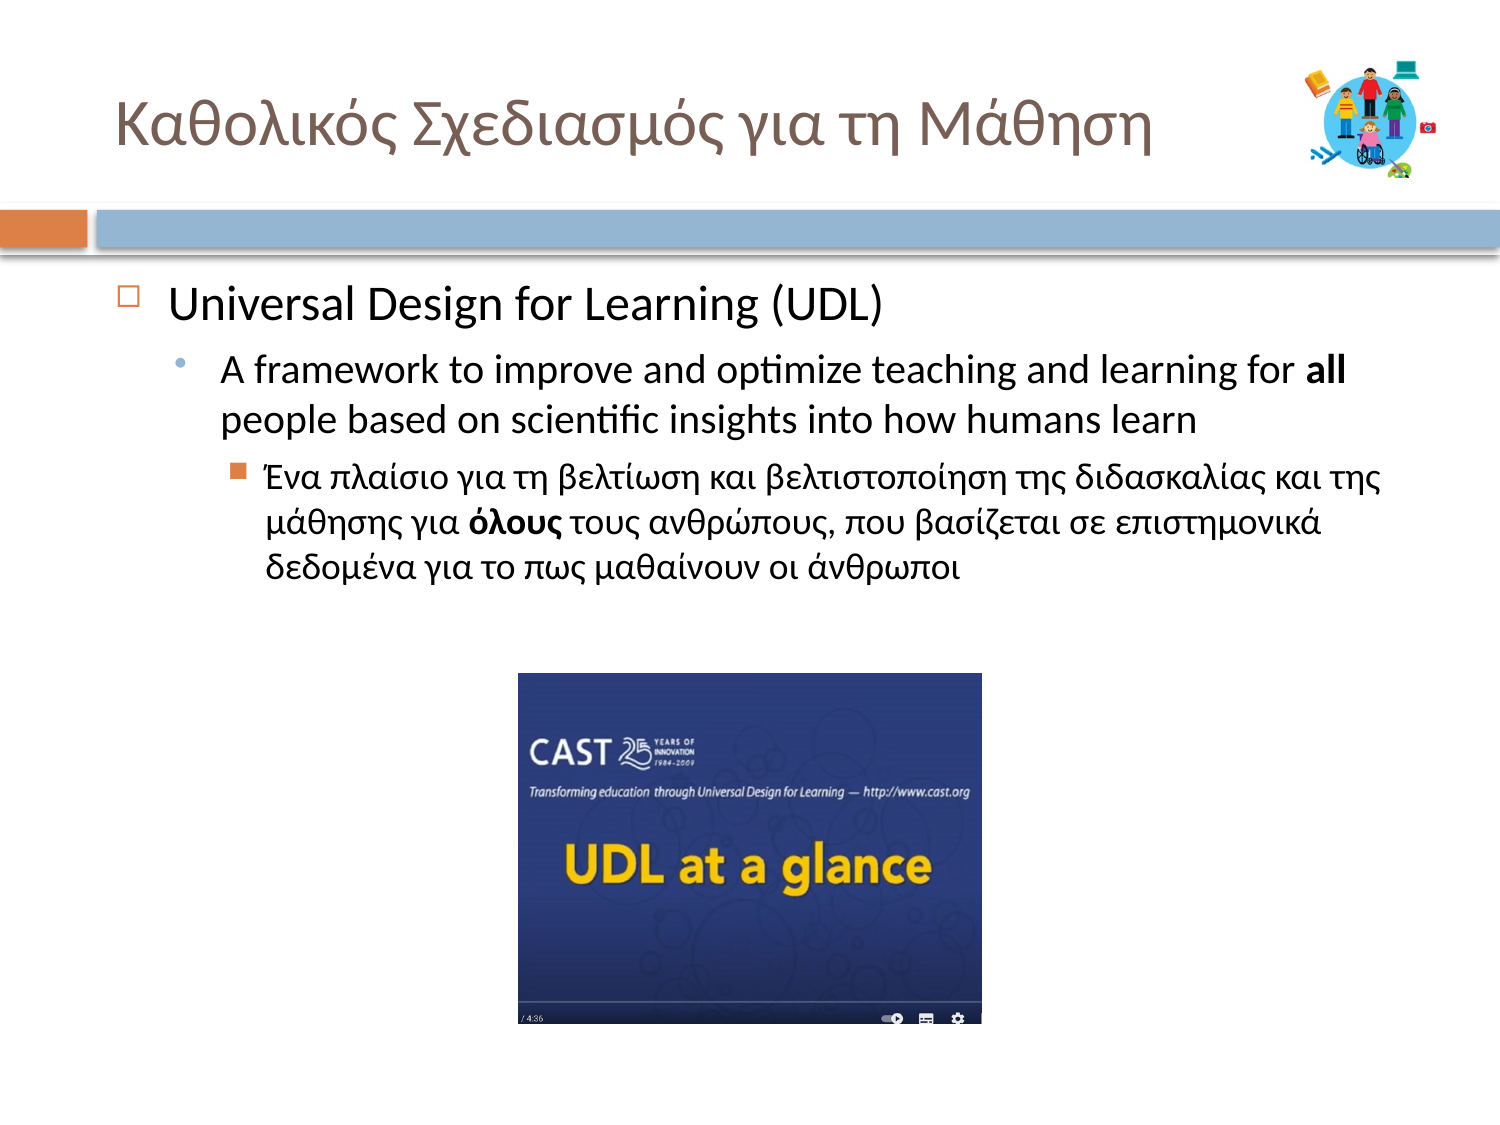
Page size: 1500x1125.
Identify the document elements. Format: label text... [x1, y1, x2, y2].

title Καθολικός Σχεδιασμός για τη Μάθηση [100, 37, 1438, 200]
picture [518, 673, 982, 1024]
list Universal Design for Learning (UDL) A framework to improve and optimize teaching and learning for all people based on scientific insights into how humans learn Ένα πλαίσιο για τη βελτίωση και βελτιστοποίηση της διδασκαλίας και της μάθησης για όλους τους ανθρώπους, που βασίζεται σε επιστημονικά δεδομένα για το πως μαθαίνουν οι άνθρωποι [100, 262, 1438, 1000]
picture [1303, 59, 1439, 179]
